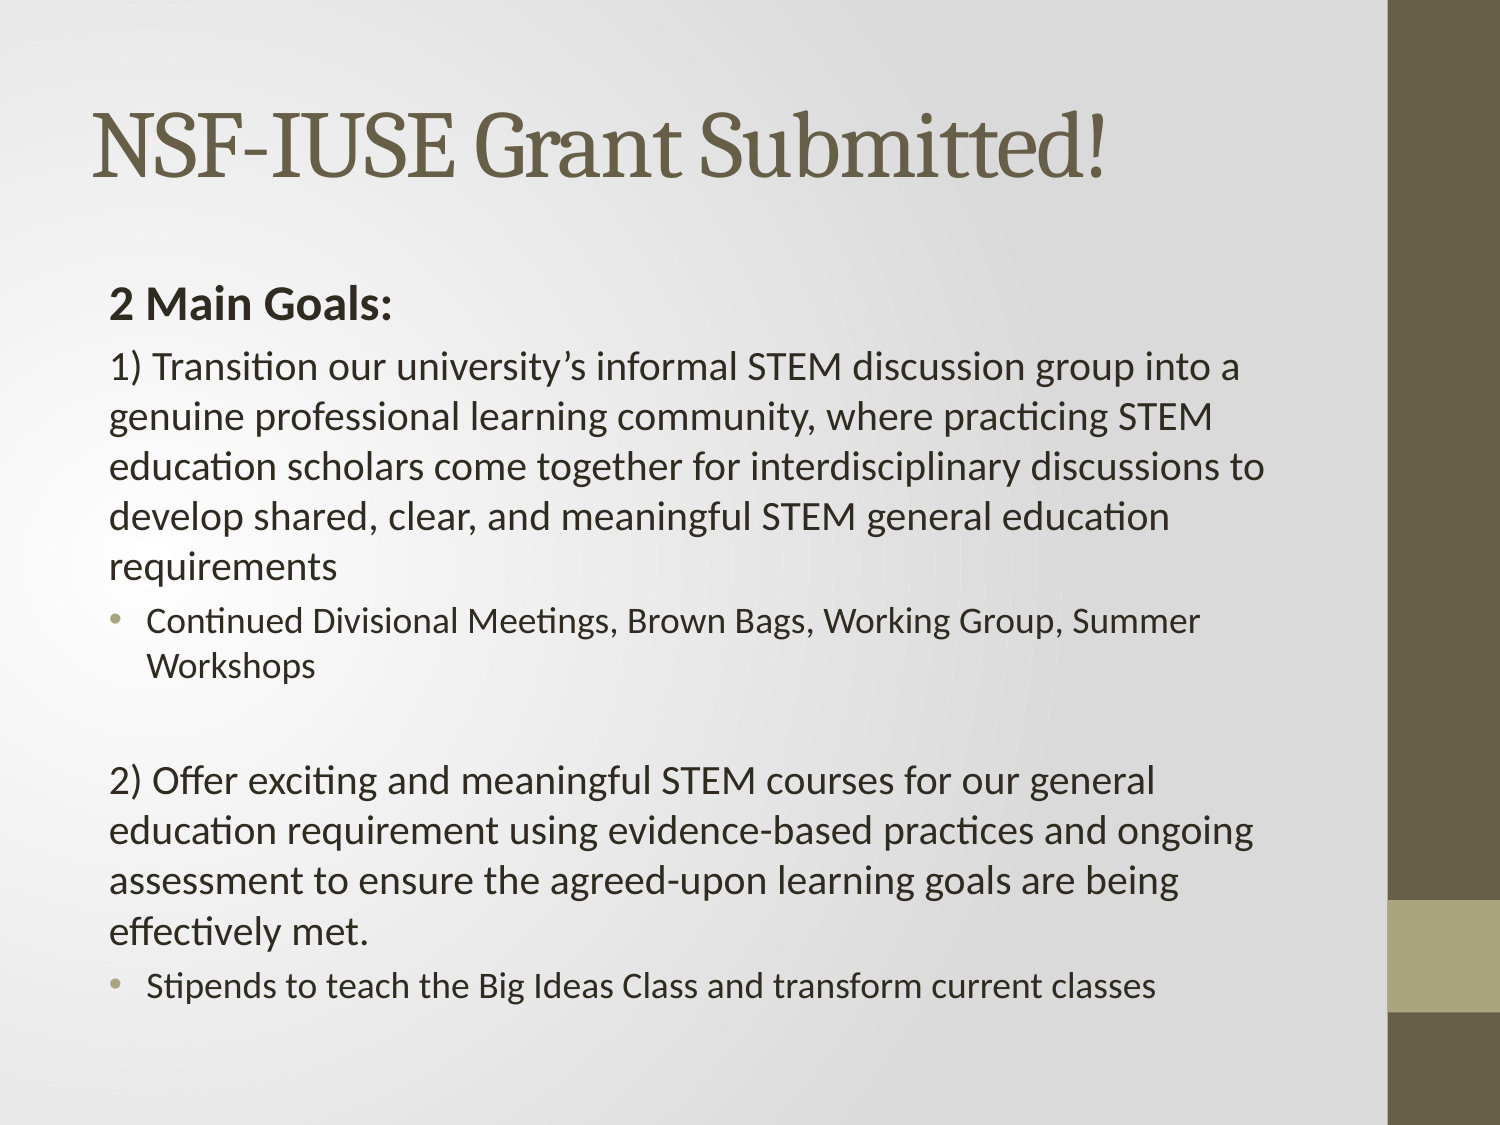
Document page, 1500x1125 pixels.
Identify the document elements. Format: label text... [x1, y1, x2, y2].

list 2 Main Goals: 1) Transition our university’s informal STEM discussion group into a genuine professional learning community, where practicing STEM education scholars come together for interdisciplinary discussions to develop shared, clear, and meaningful STEM general education requirements Continued Divisional Meetings, Brown Bags, Working Group, Summer Workshops 2) Offer exciting and meaningful STEM courses for our general education requirement using evidence-based practices and ongoing assessment to ensure the agreed-upon learning goals are being effectively met. Stipends to teach the Big Ideas Class and transform current classes [75, 262, 1325, 1050]
title NSF-IUSE Grant Submitted! [75, 45, 1325, 233]
